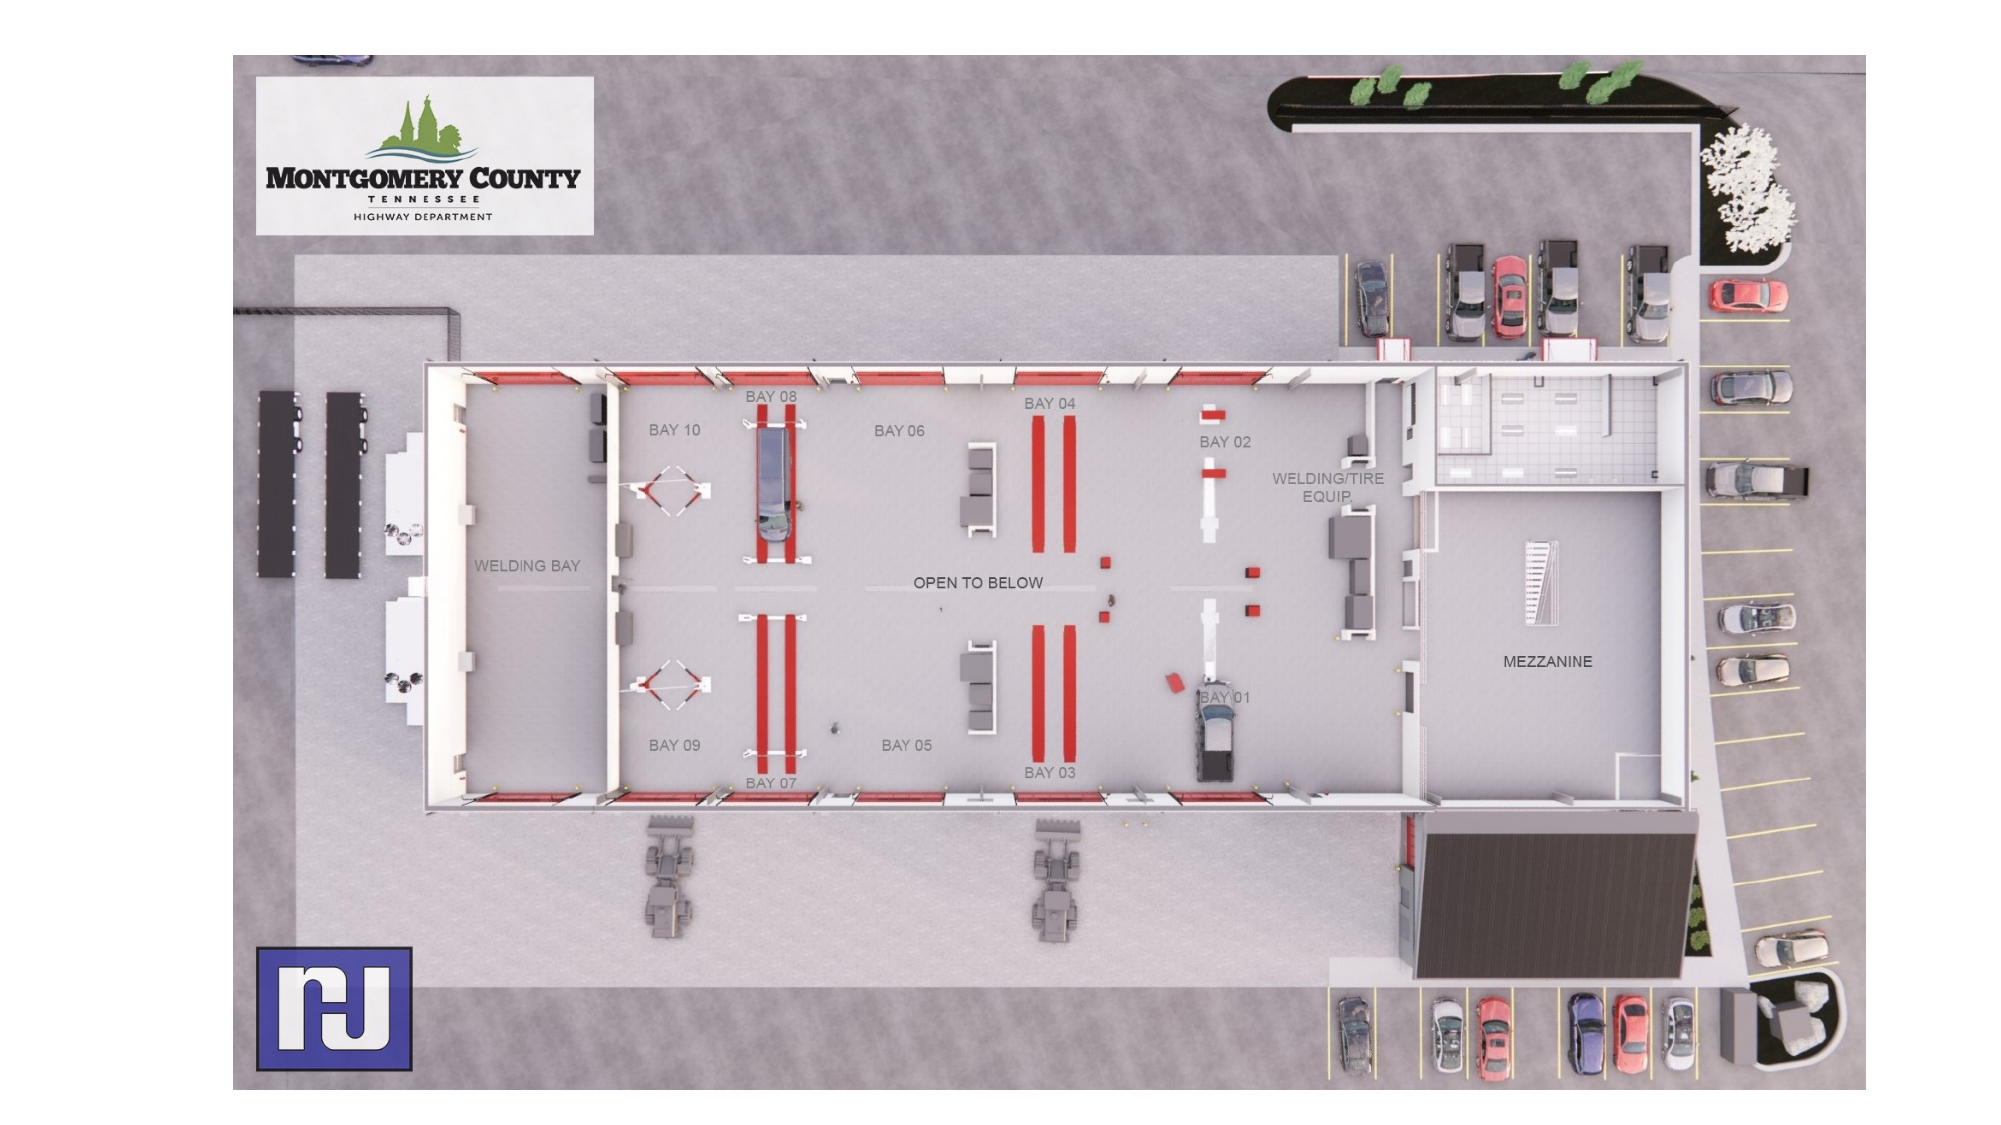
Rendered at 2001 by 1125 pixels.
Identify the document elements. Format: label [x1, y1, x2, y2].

list [233, 55, 1866, 1090]
